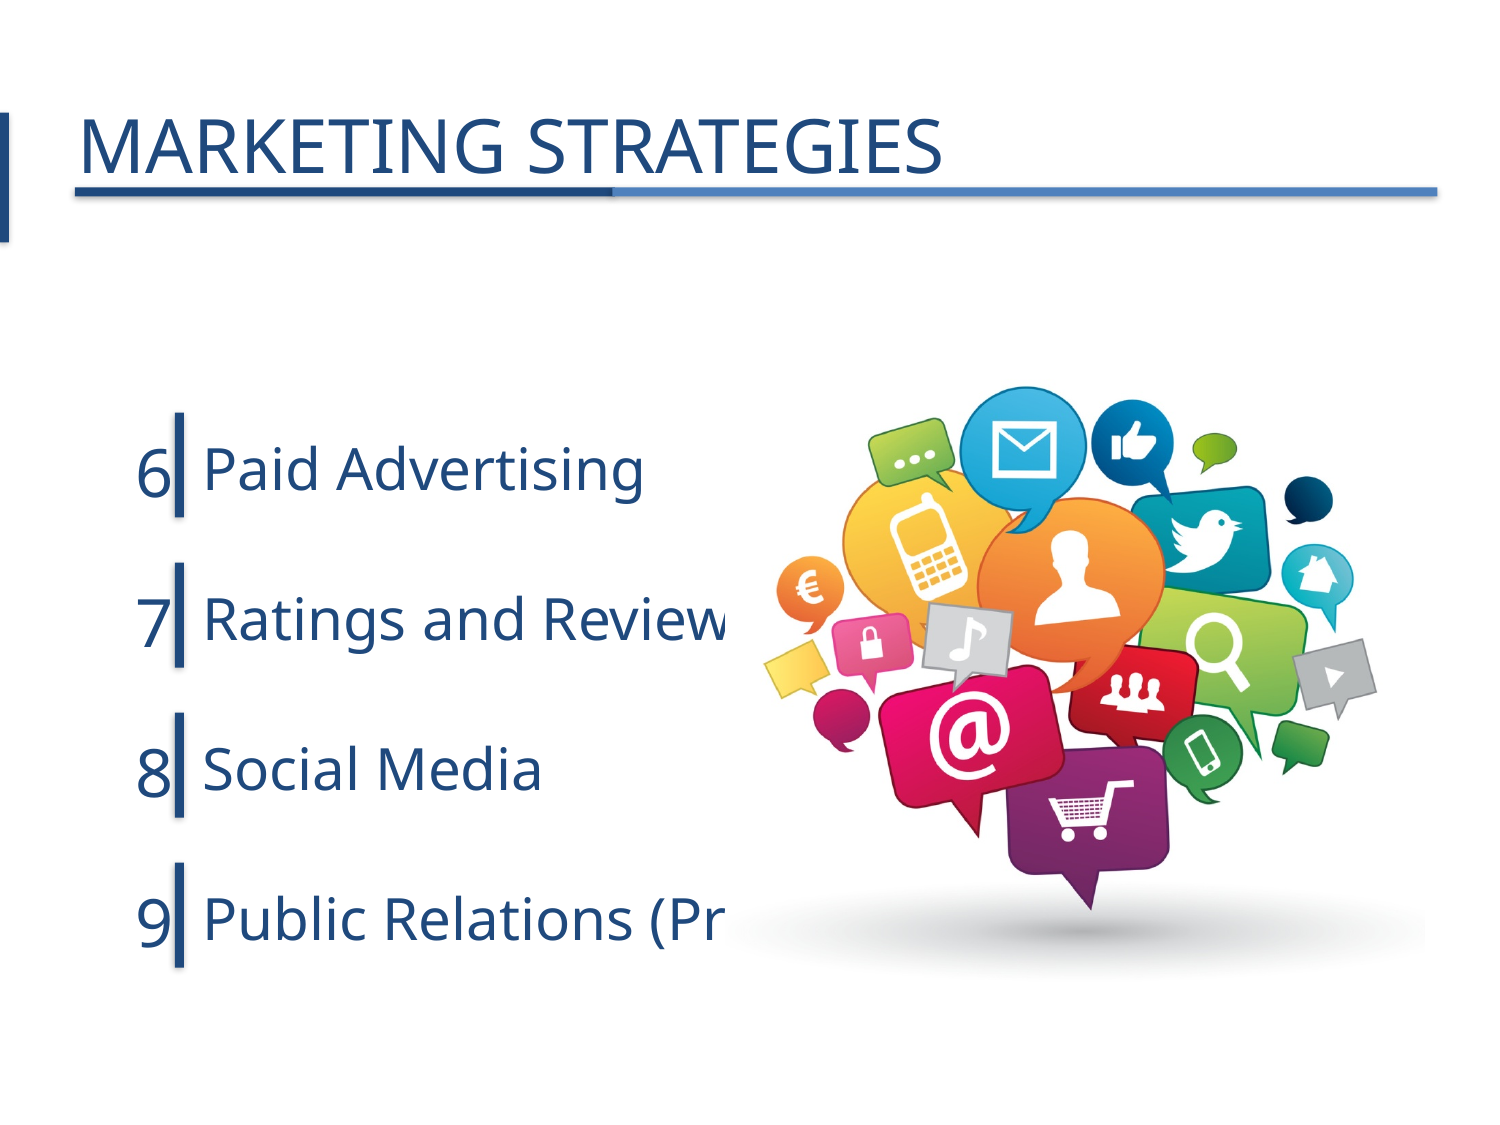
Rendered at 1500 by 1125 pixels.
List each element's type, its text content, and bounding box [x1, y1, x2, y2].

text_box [99, 412, 188, 530]
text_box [99, 862, 188, 980]
text_box Paid Advertising [192, 425, 719, 510]
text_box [99, 712, 188, 830]
text_box [74, 187, 610, 197]
text_box Public Relations (Press) [192, 875, 719, 960]
text_box [0, 112, 10, 243]
text_box Ratings and Reviews [192, 575, 719, 660]
text_box Social Media [192, 725, 719, 810]
title MARKETING STRATEGIES [62, 50, 1413, 238]
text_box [99, 562, 188, 680]
picture [724, 324, 1426, 998]
text_box [612, 187, 1438, 197]
